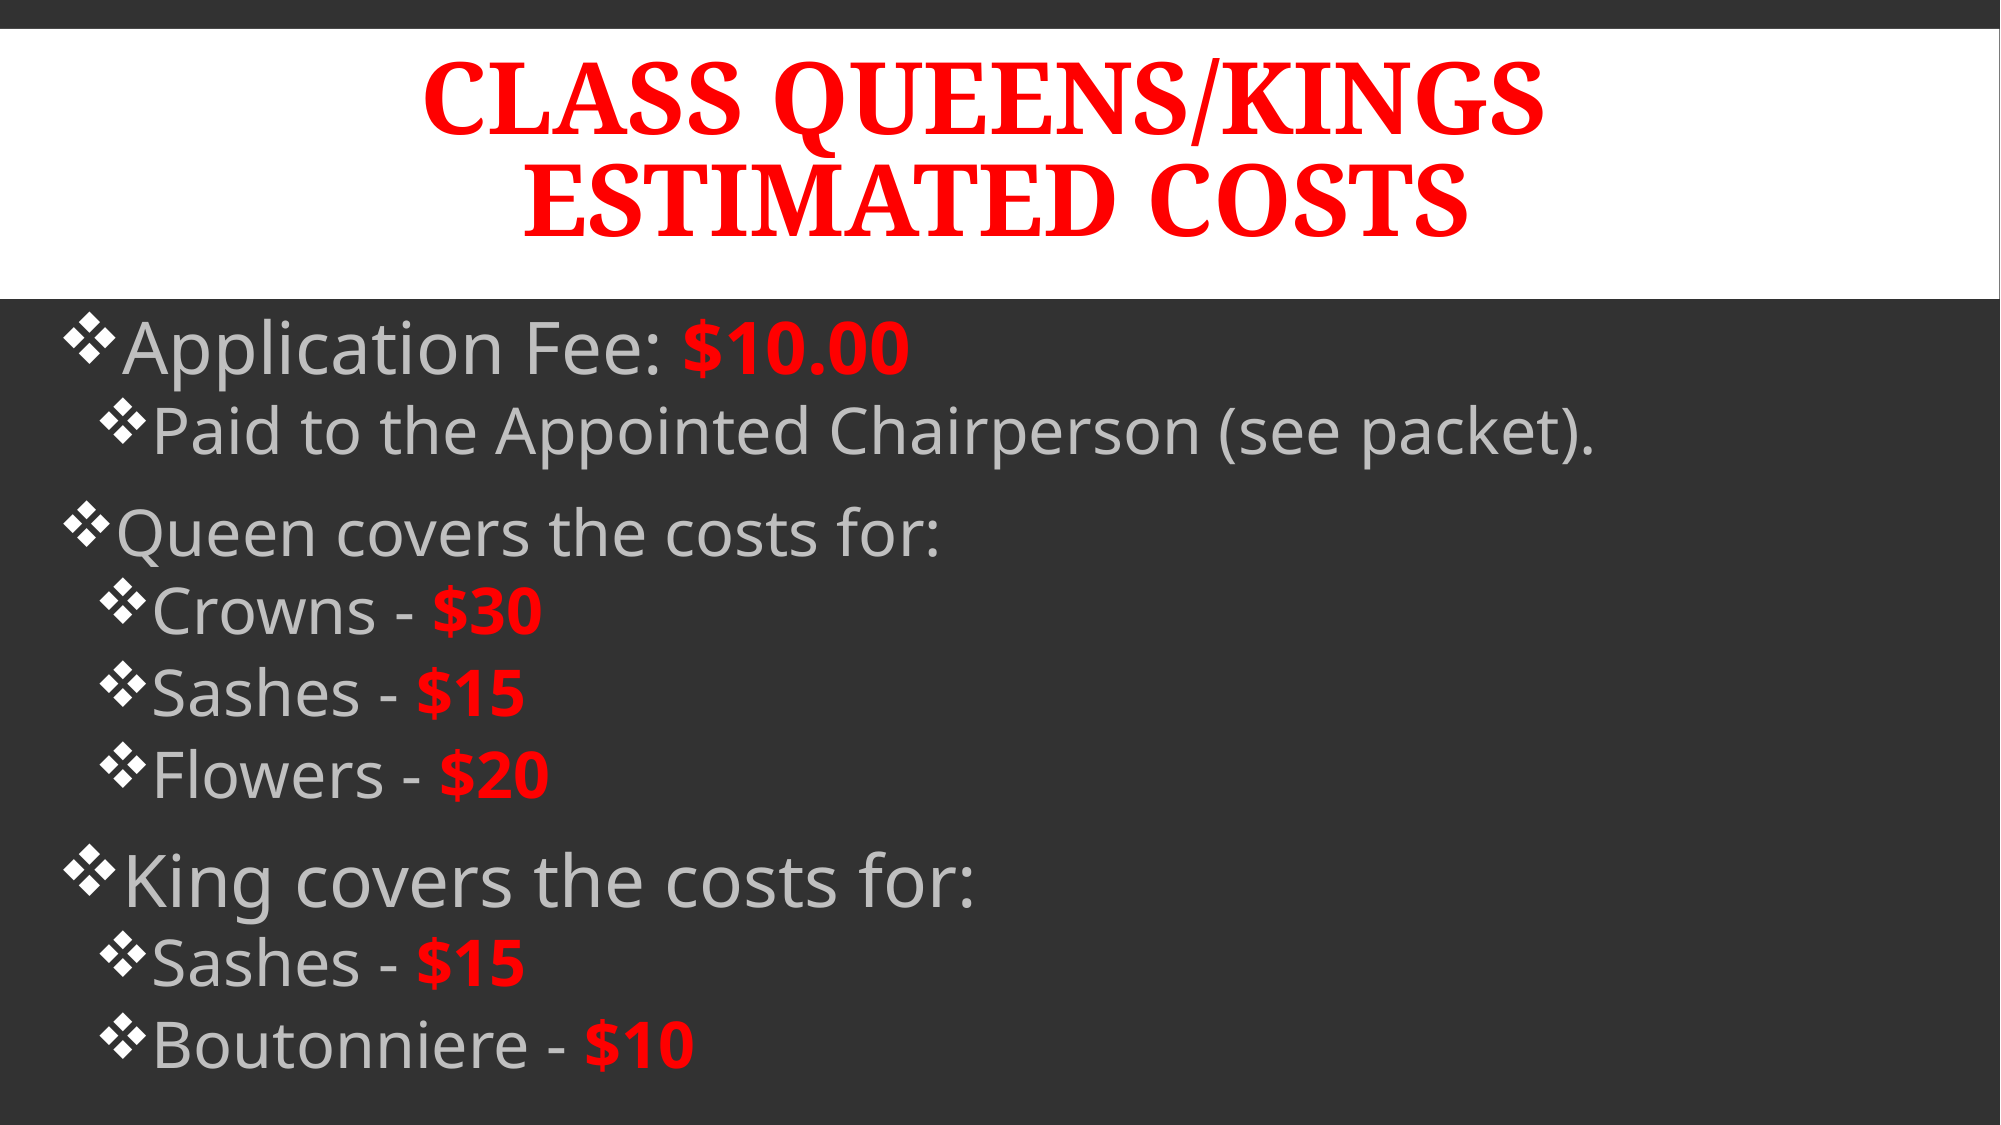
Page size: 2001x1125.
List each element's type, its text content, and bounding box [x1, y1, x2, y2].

title Class Queens/Kings Estimated Costs [42, 23, 1953, 288]
list Application Fee: $10.00 Paid to the Appointed Chairperson (see packet). Queen covers the costs for: Crowns - $30 Sashes - $15 Flowers - $20 King covers the costs for: Sashes - $15 Boutonniere - $10 [42, 304, 1953, 1094]
